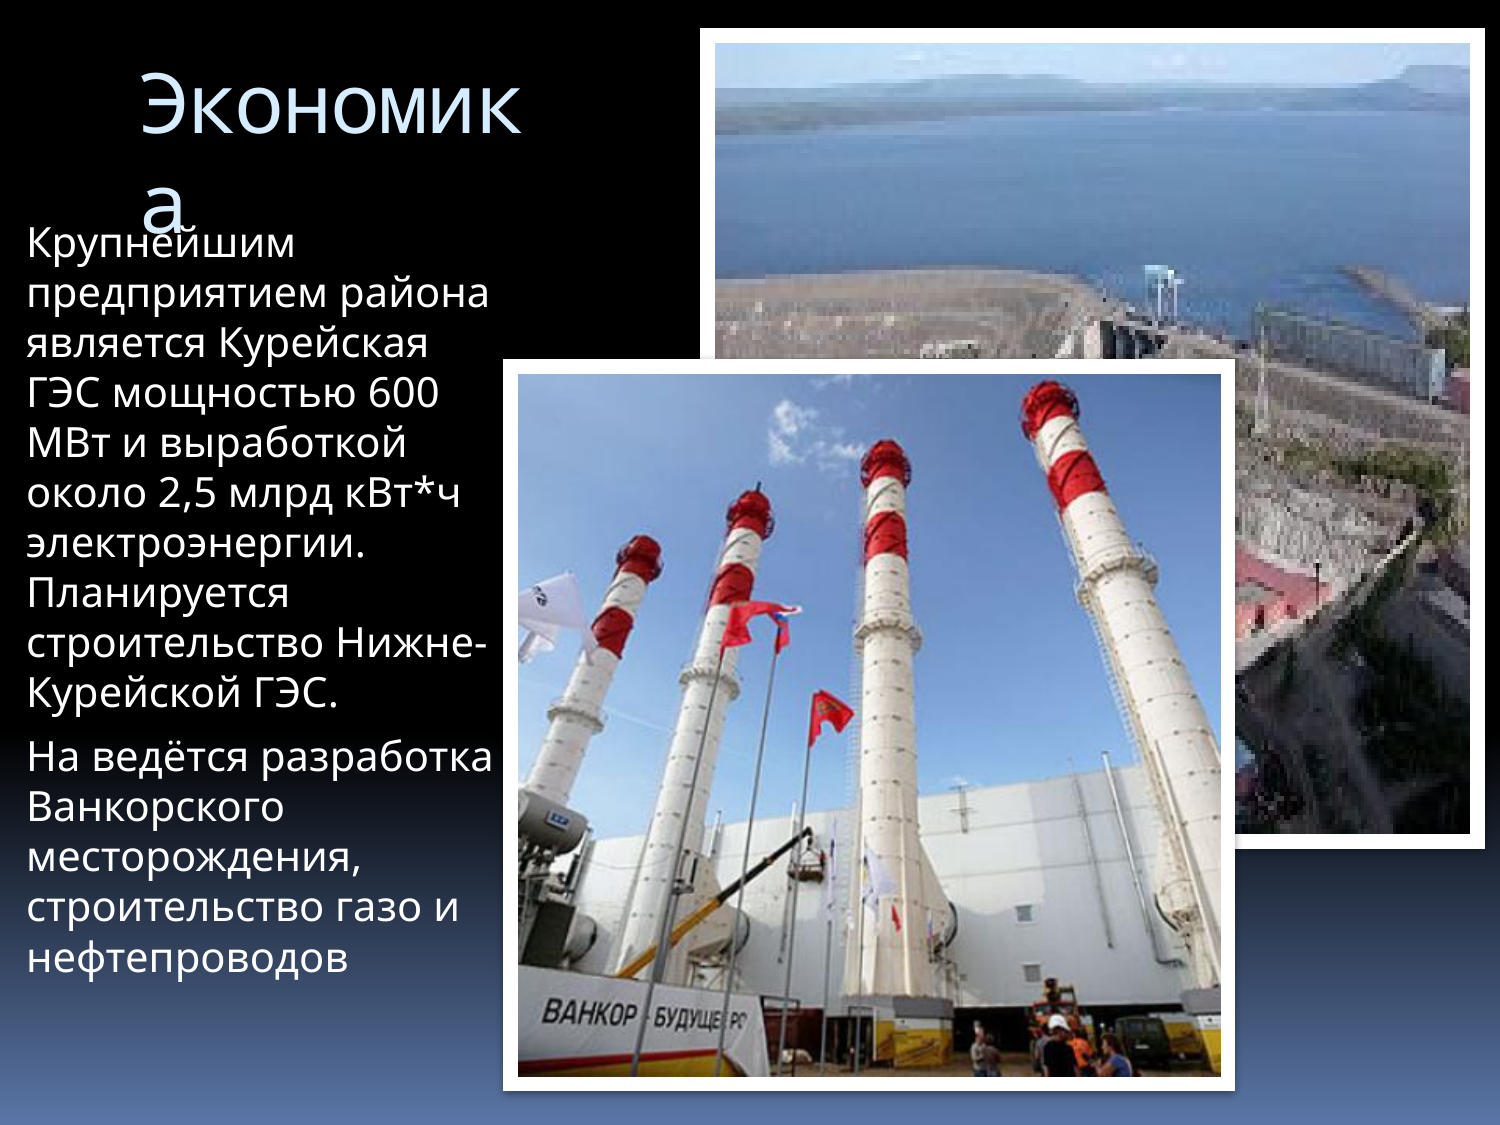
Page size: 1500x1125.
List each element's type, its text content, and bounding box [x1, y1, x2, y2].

list Крупнейшим предприятием района является Курейская ГЭС мощностью 600 МВт и выработкой около 2,5 млрд кВт*ч электроэнергии. Планируется строительство Нижне-Курейской ГЭС. На ведётся разработка Ванкорского месторождения, строительство газо и нефтепроводов [0, 208, 517, 1012]
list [714, 42, 1471, 835]
picture [517, 372, 1222, 1077]
title Экономика [123, 42, 571, 161]
